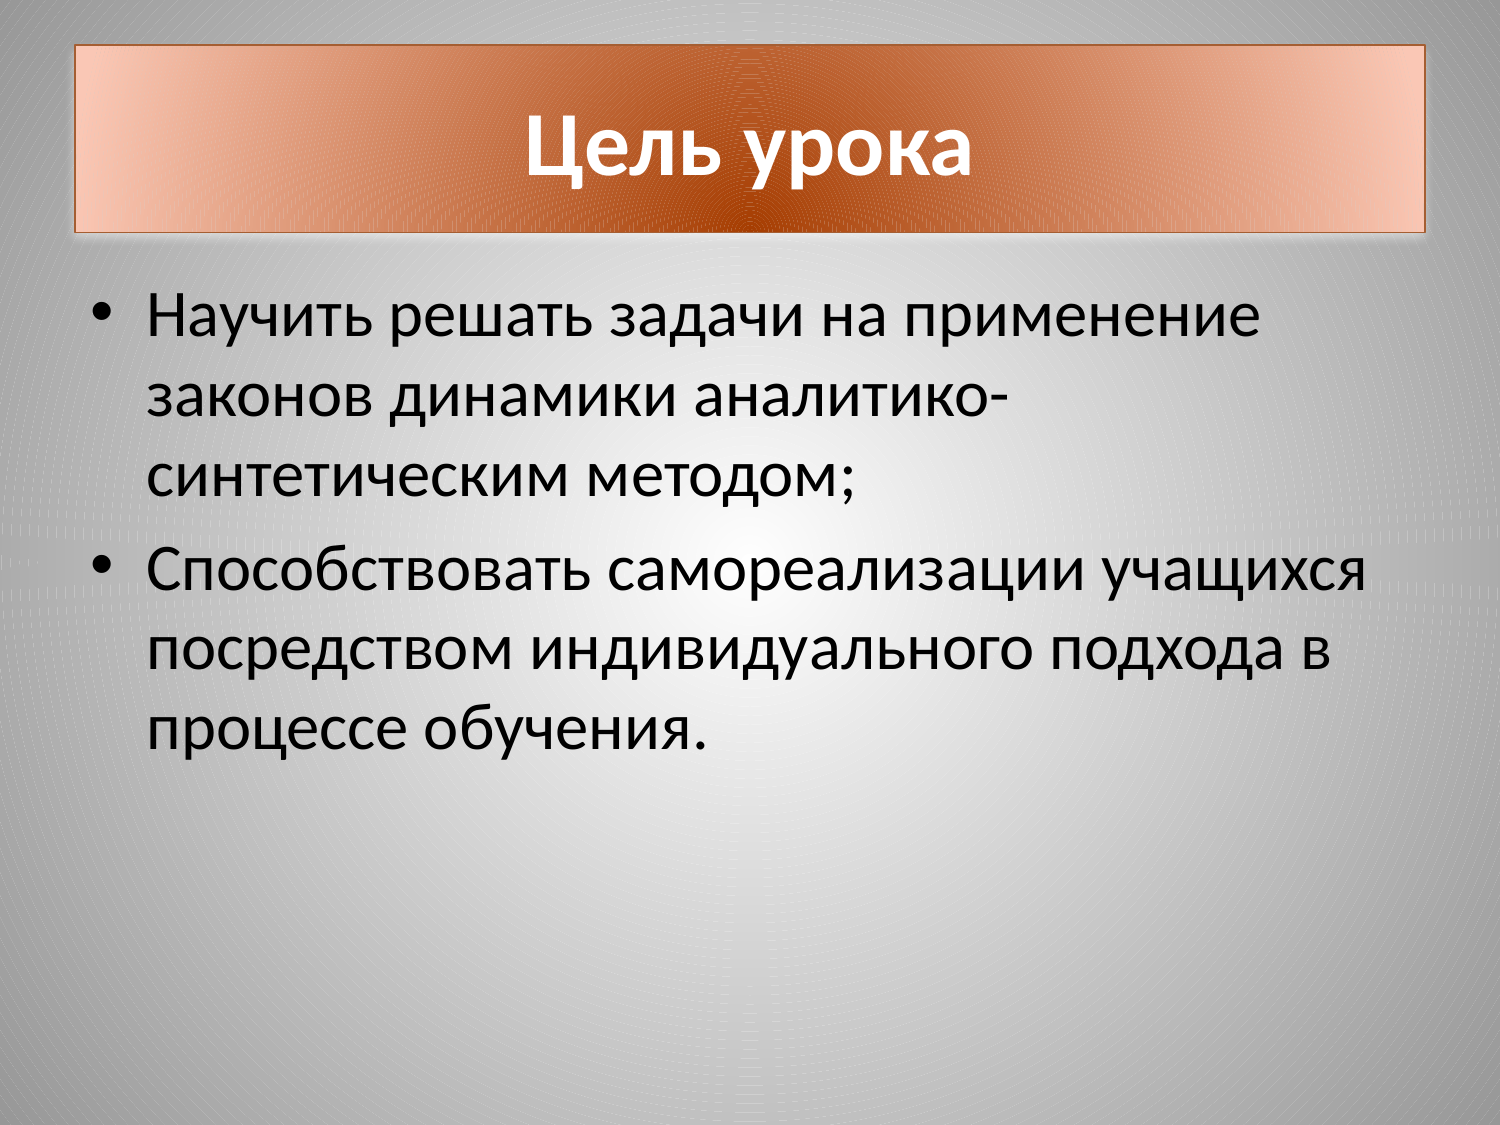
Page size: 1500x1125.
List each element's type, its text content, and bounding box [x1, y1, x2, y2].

list Научить решать задачи на применение законов динамики аналитико-синтетическим методом; Способствовать самореализации учащихся посредством индивидуального подхода в процессе обучения. [75, 262, 1425, 1005]
title Цель урока [74, 44, 1426, 233]
